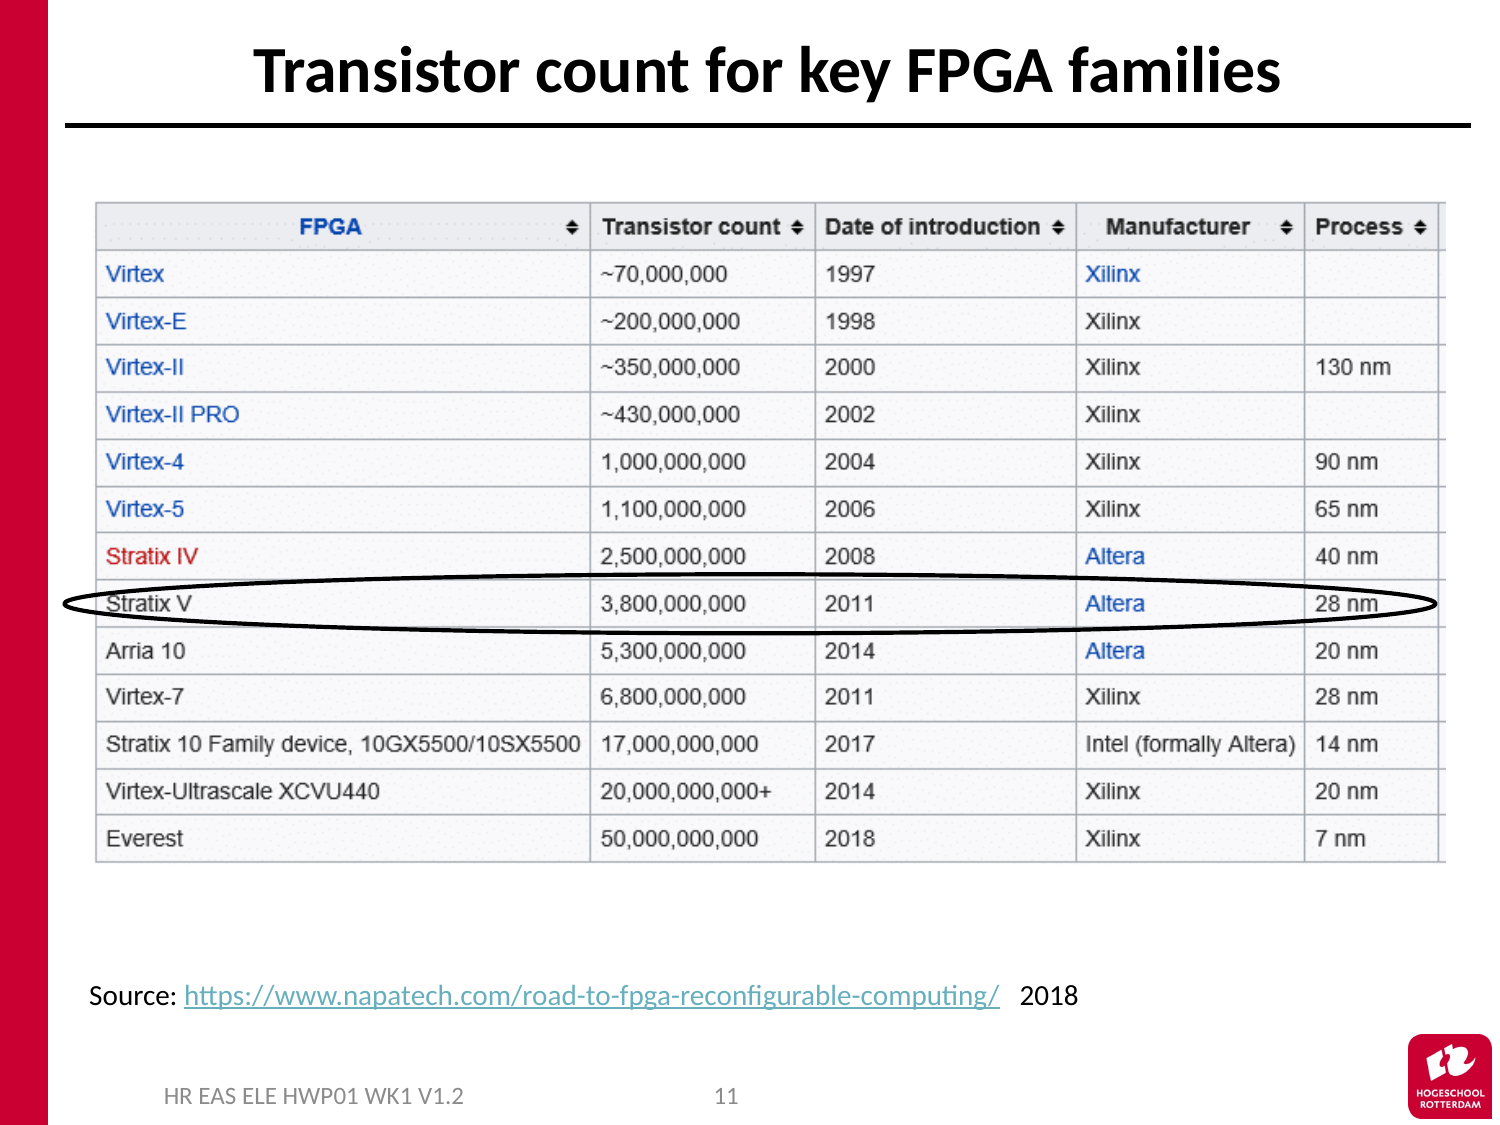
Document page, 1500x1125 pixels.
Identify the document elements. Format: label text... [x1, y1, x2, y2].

title Transistor count for key FPGA families [53, 19, 1483, 114]
slide_number 11 [572, 1065, 880, 1125]
text_box Source: https://www.napatech.com/road-to-fpga-reconfigurable-computing/ 2018 [74, 968, 1500, 1064]
footer HR EAS ELE HWP01 WK1 V1.2 [76, 1065, 552, 1125]
picture [1408, 1064, 1492, 1119]
picture [0, 0, 48, 1125]
text_box [62, 594, 84, 613]
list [89, 199, 1446, 869]
